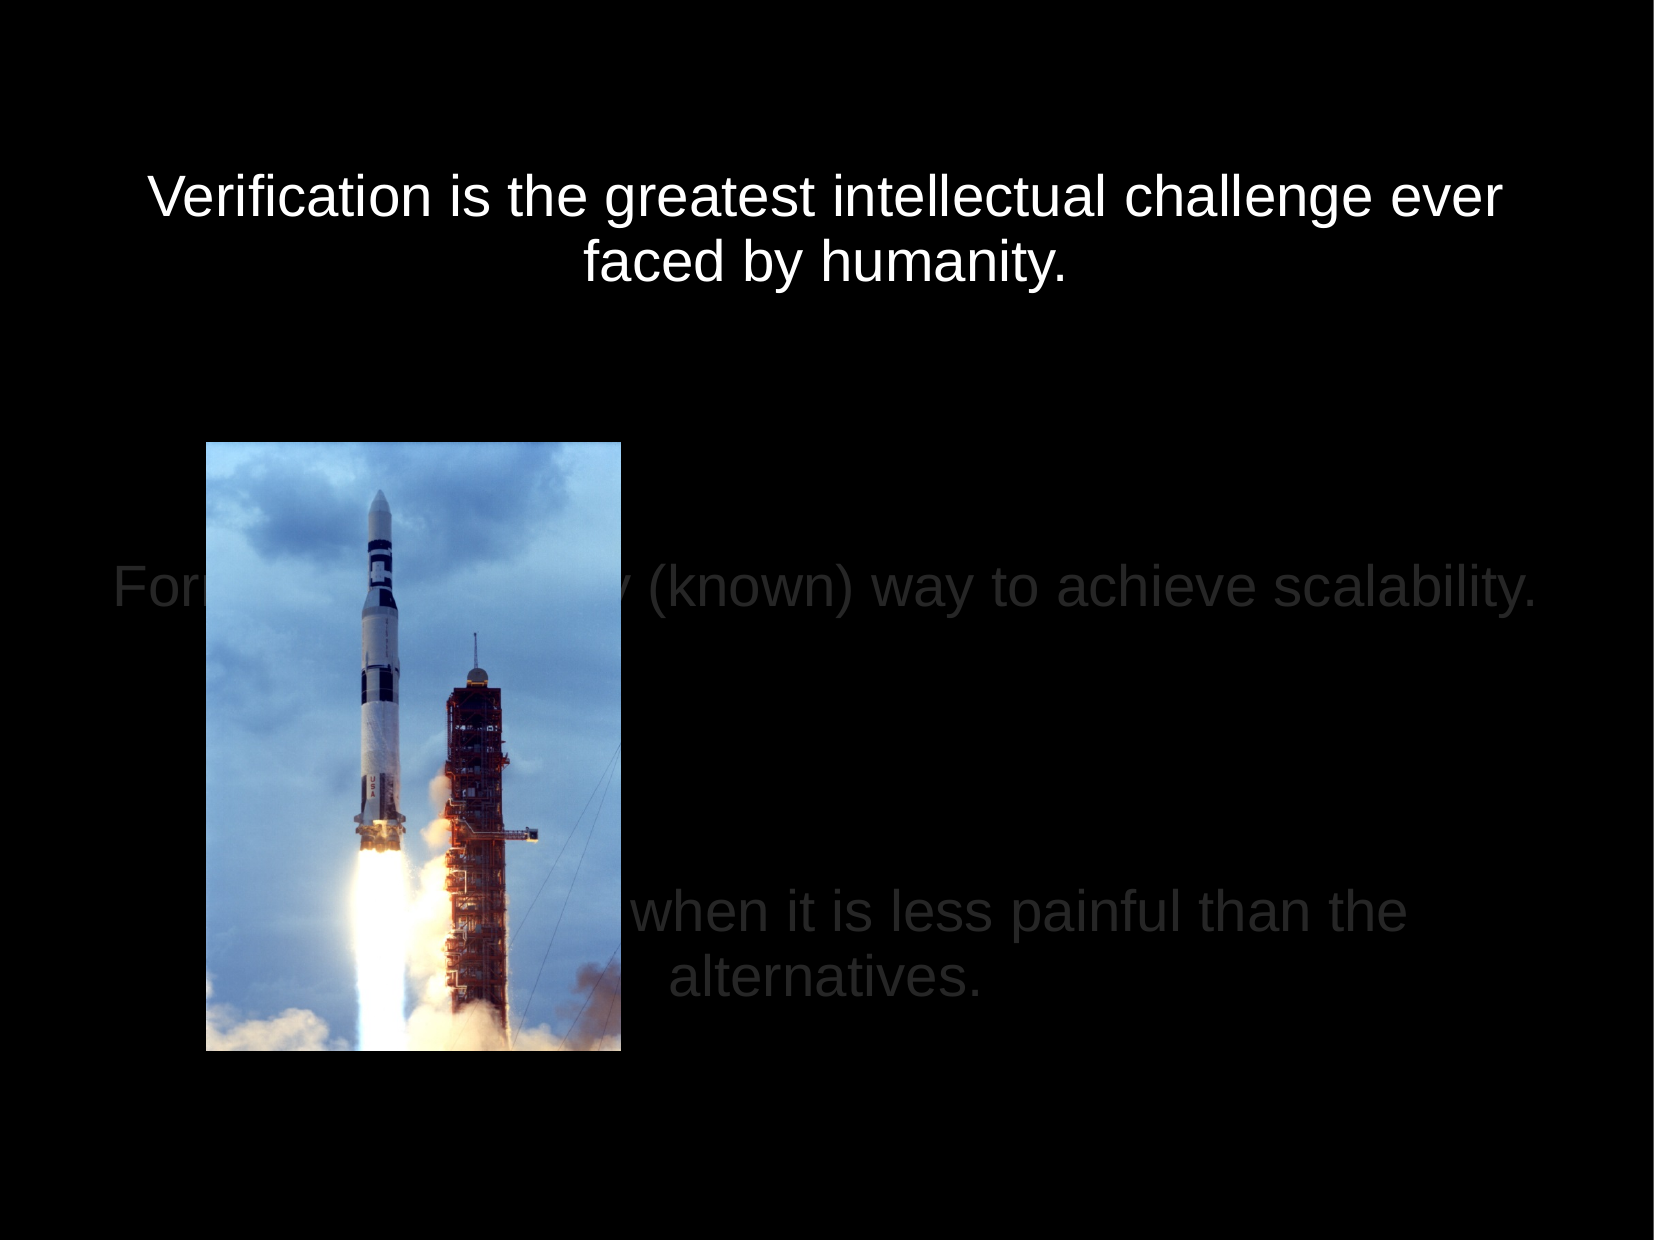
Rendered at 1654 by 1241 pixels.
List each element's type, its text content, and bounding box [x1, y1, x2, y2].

picture [206, 442, 621, 1051]
text_box Verification is the greatest intellectual challenge ever faced by humanity. Formality is the only (known) way to achieve scalability. Formality wins when it is less painful than the alternatives. [70, 82, 1583, 1146]
